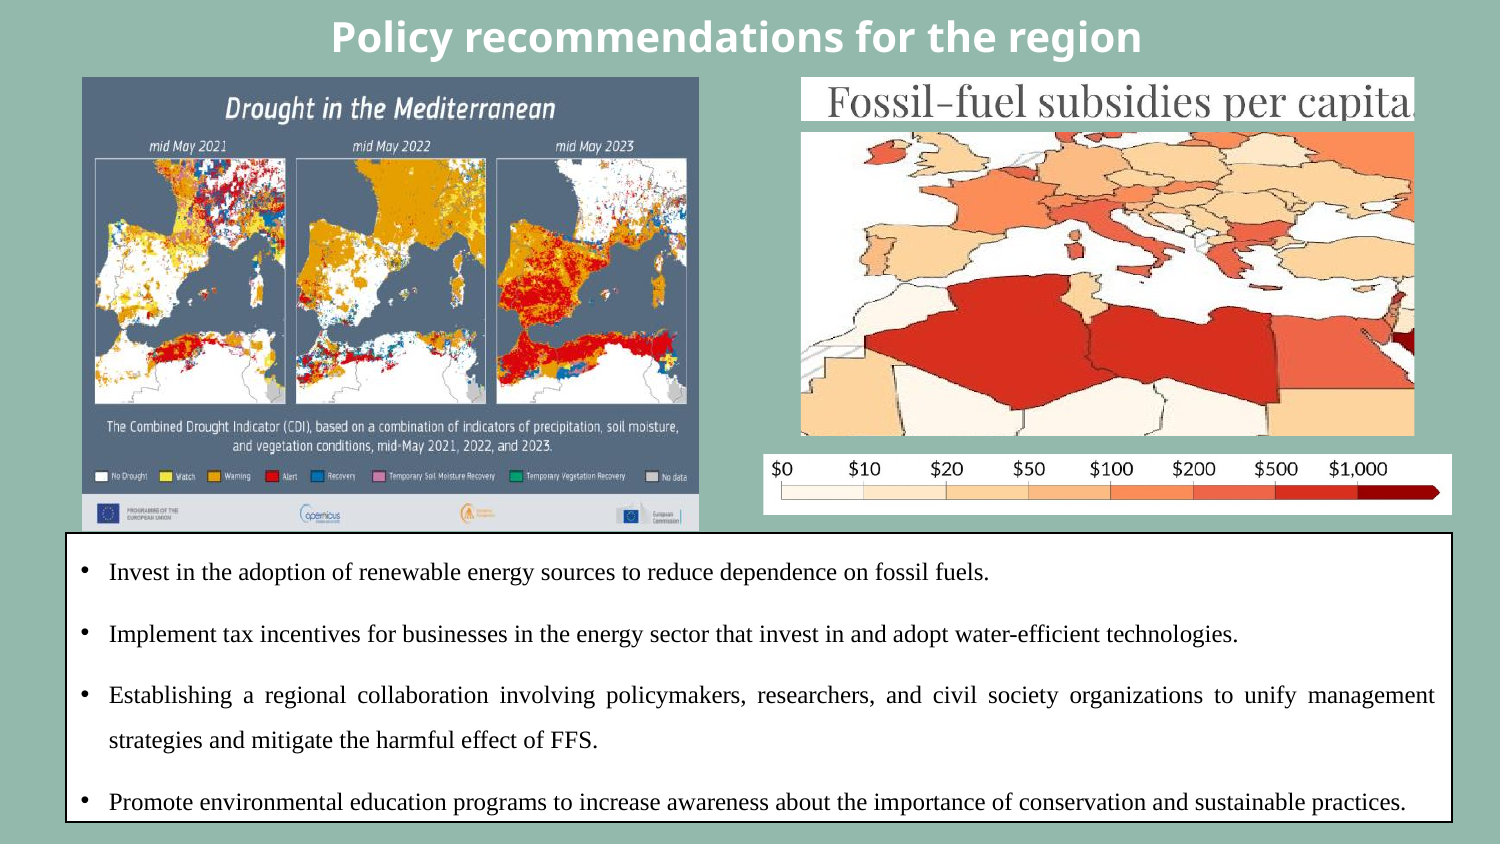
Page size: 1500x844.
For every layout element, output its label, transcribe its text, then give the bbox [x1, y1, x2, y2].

picture [81, 77, 700, 531]
picture [763, 453, 1453, 516]
title Policy recommendations for the region [115, 0, 1359, 84]
picture [800, 132, 1415, 436]
text_box Invest in the adoption of renewable energy sources to reduce dependence on fossil fuels. Implement tax incentives for businesses in the energy sector that invest in and adopt water-efficient technologies. Establishing a regional collaboration involving policymakers, researchers, and civil society organizations to unify management strategies and mitigate the harmful effect of FFS. Promote environmental education programs to increase awareness about the importance of conservation and sustainable practices. [65, 533, 1452, 823]
picture [800, 77, 1415, 121]
